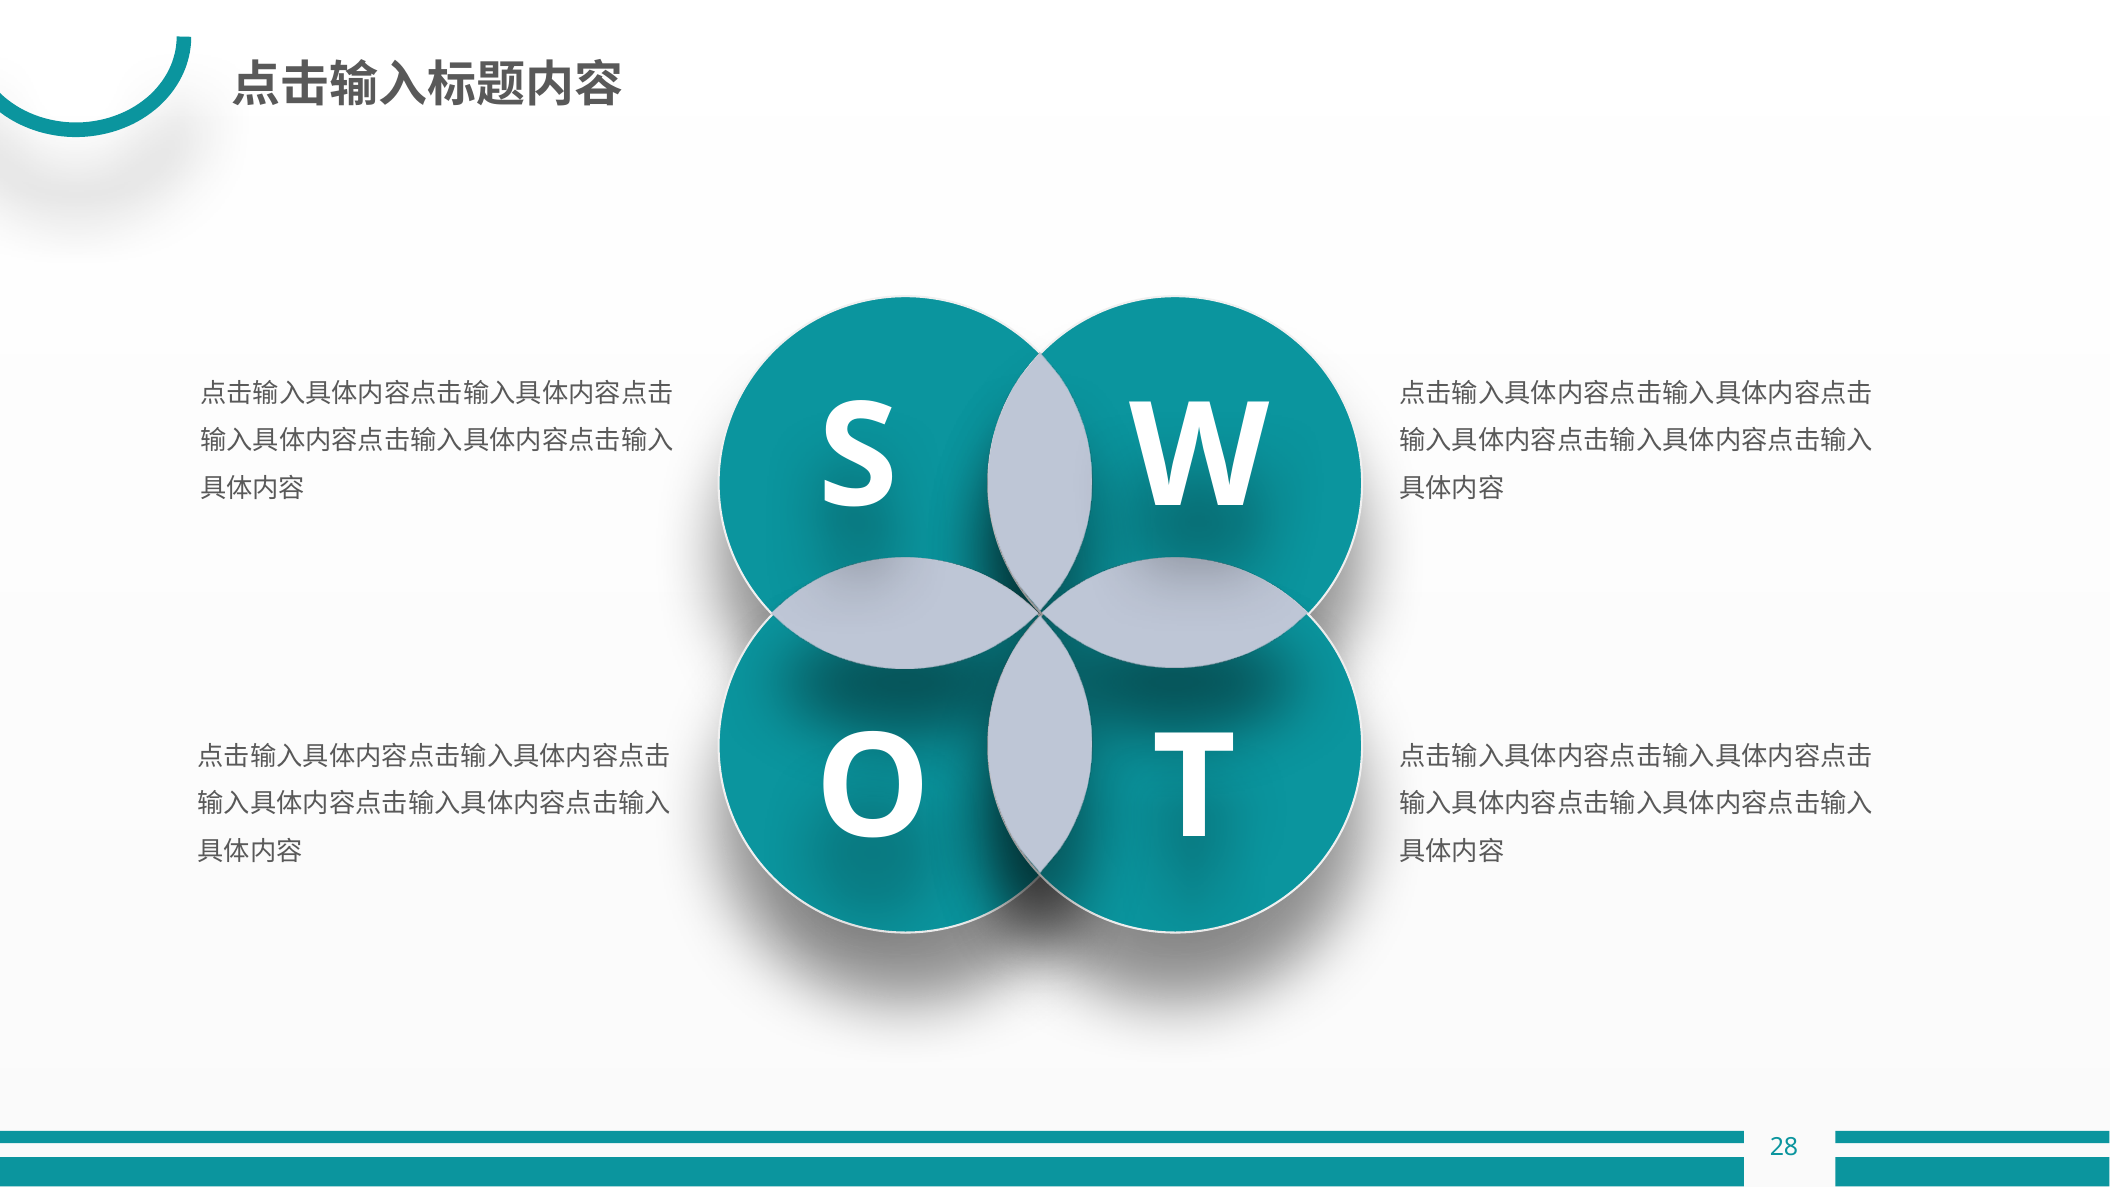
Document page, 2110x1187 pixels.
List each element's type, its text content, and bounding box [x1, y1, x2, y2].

picture [771, 352, 1308, 873]
text_box 点击输入具体内容点击输入具体内容点击输入具体内容点击输入具体内容点击输入具体内容 [182, 715, 686, 873]
text_box [1040, 295, 1364, 547]
text_box [717, 693, 725, 799]
text_box 点击输入具体内容点击输入具体内容点击输入具体内容点击输入具体内容点击输入具体内容 [1384, 353, 1888, 510]
list 点击输入标题内容 [216, 51, 796, 121]
text_box 点击输入具体内容点击输入具体内容点击输入具体内容点击输入具体内容点击输入具体内容 [1384, 715, 1888, 873]
text_box [1352, 681, 1364, 810]
text_box [717, 295, 1040, 536]
slide_number [2033, 1111, 2110, 1184]
text_box 点击输入具体内容点击输入具体内容点击输入具体内容点击输入具体内容点击输入具体内容 [185, 353, 688, 510]
